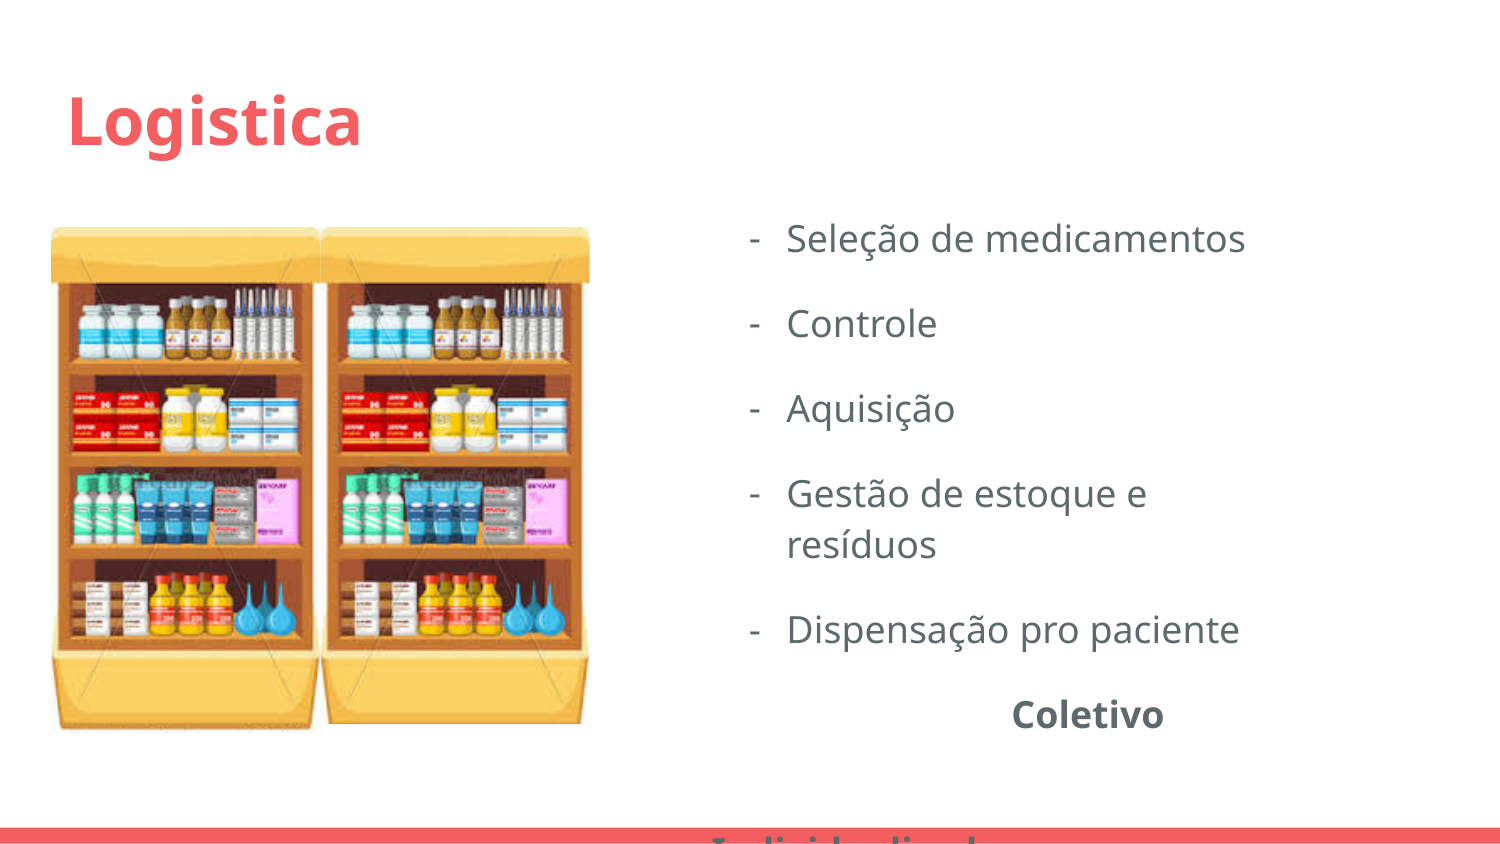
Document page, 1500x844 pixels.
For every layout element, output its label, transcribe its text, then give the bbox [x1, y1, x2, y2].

title Logistica [51, 64, 1449, 167]
list Seleção de medicamentos Controle Aquisição Gestão de estoque e resíduos Dispensação pro paciente Coletivo Individualizado Dose unitária [696, 192, 1309, 758]
picture [50, 227, 590, 733]
